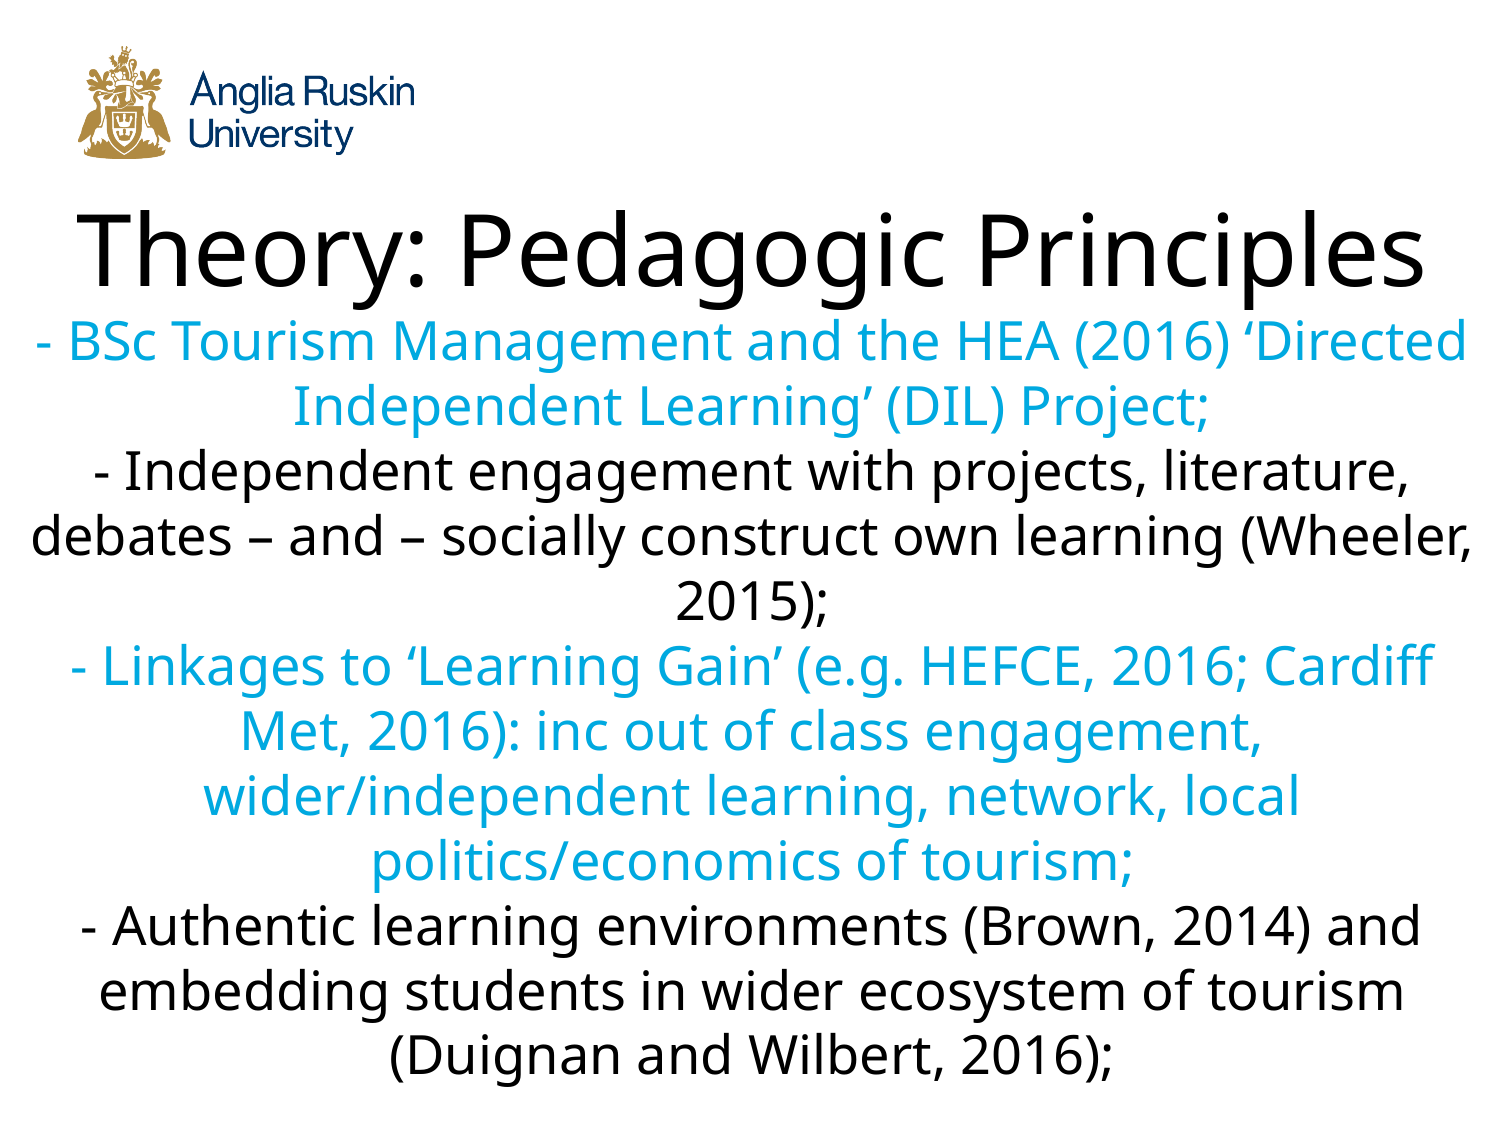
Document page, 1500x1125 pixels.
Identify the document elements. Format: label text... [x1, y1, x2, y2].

picture [78, 46, 414, 159]
title Theory: Pedagogic Principles - BSc Tourism Management and the HEA (2016) ‘Directed Independent Learning’ (DIL) Project; - Independent engagement with projects, literature, debates – and – socially construct own learning (Wheeler, 2015); - Linkages to ‘Learning Gain’ (e.g. HEFCE, 2016; Cardiff Met, 2016): inc out of class engagement, wider/independent learning, network, local politics/economics of tourism; - Authentic learning environments (Brown, 2014) and embedding students in wider ecosystem of tourism (Duignan and Wilbert, 2016); [9, 842, 1497, 1030]
text_box [28, 869, 1461, 1057]
text_box [141, 511, 229, 659]
